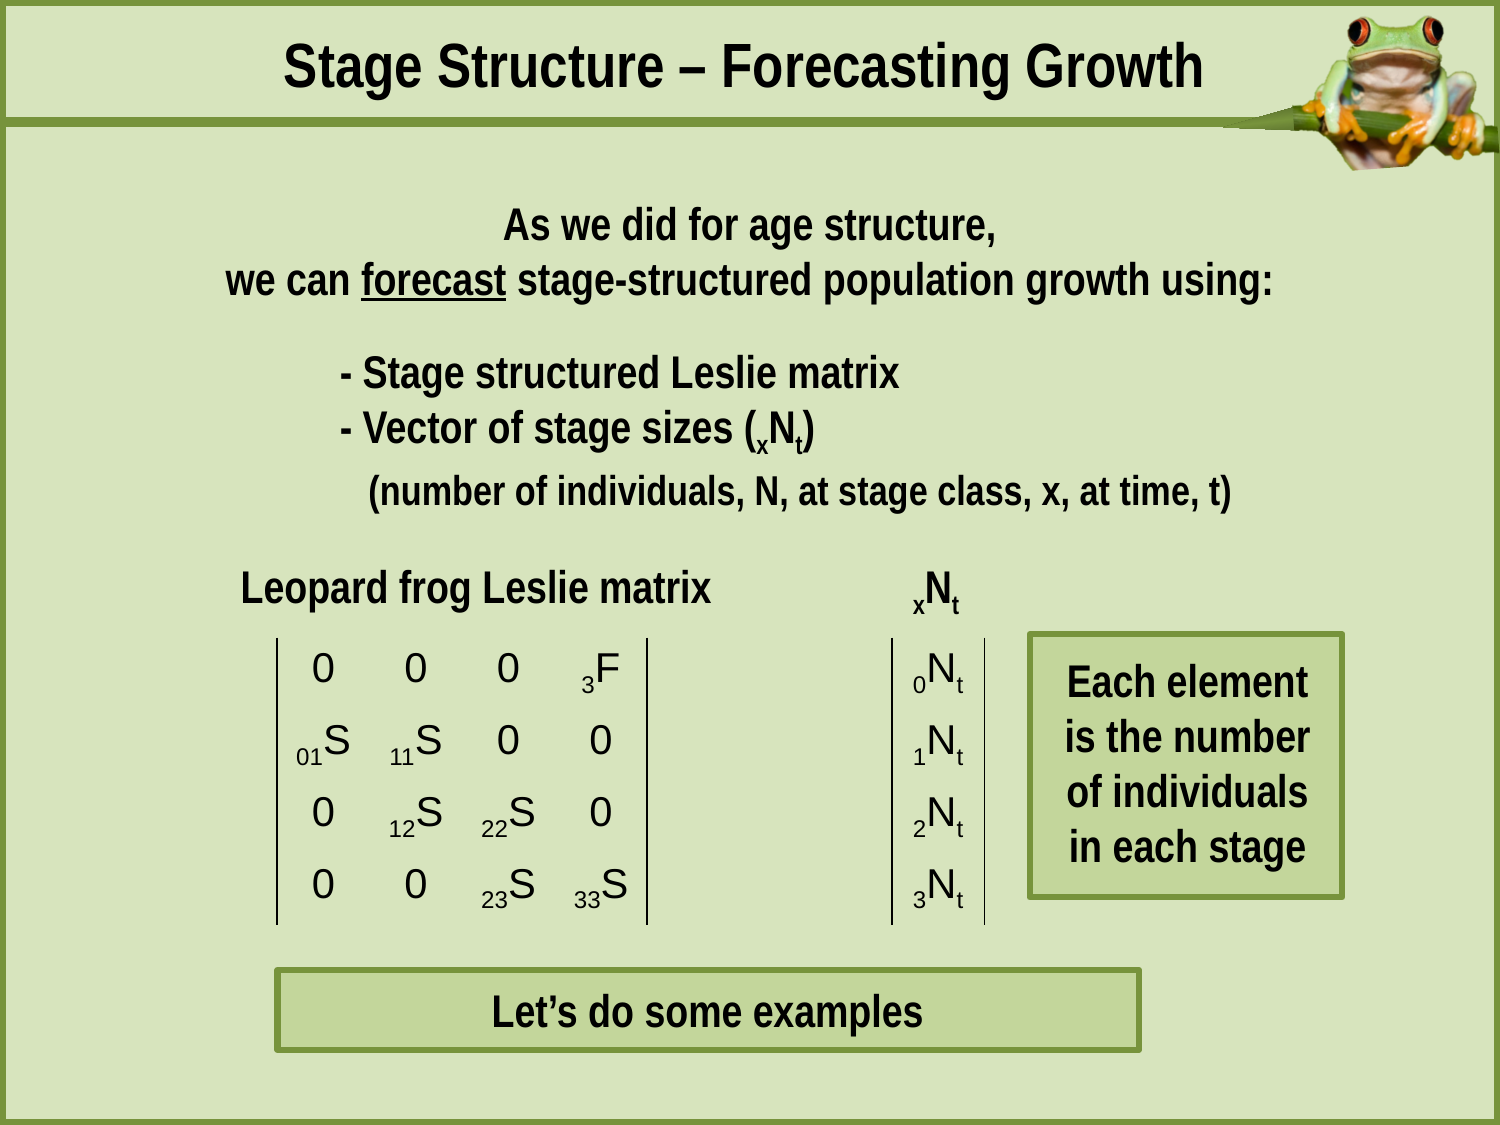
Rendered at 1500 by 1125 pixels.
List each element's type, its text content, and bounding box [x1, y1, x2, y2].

table_cell 23S [462, 853, 555, 925]
table_cell 01S [278, 709, 370, 781]
table_cell 2Nt [893, 781, 984, 853]
table_cell 22S [462, 781, 555, 853]
table_cell 0 [555, 709, 646, 781]
text_box [276, 968, 1141, 1052]
table_cell 12S [370, 781, 462, 853]
table_cell 1Nt [893, 709, 984, 781]
text_box Each element is the number of individuals in each stage [1040, 644, 1335, 880]
table_cell 0 [278, 781, 370, 853]
picture [1292, 5, 1500, 175]
table_cell 33S [555, 853, 646, 925]
text_box [1028, 632, 1344, 899]
table_cell 0 [462, 709, 555, 781]
table_cell 0 [278, 853, 370, 925]
table_cell 0 [370, 853, 462, 925]
text_box As we did for age structure, we can forecast stage-structured population growth using: - Stage structured Leslie matrix - Vector of stage sizes (xNt) (number of individuals, N, at stage class, x, at time, t) [174, 187, 1325, 523]
table_header 3F [555, 638, 646, 709]
table_header 0 [278, 638, 370, 709]
text_box Leopard frog Leslie matrix [187, 549, 765, 620]
table_header 0 [462, 638, 555, 709]
table_cell 3Nt [893, 853, 984, 925]
table_cell 0 [555, 781, 646, 853]
text_box Let’s do some examples [301, 974, 1114, 1044]
table_cell 11S [370, 709, 462, 781]
text_box xNt [859, 549, 1012, 628]
table_header 0 [370, 638, 462, 709]
table_header 0Nt [893, 638, 984, 709]
text_box Stage Structure – Forecasting Growth [110, 17, 1381, 108]
